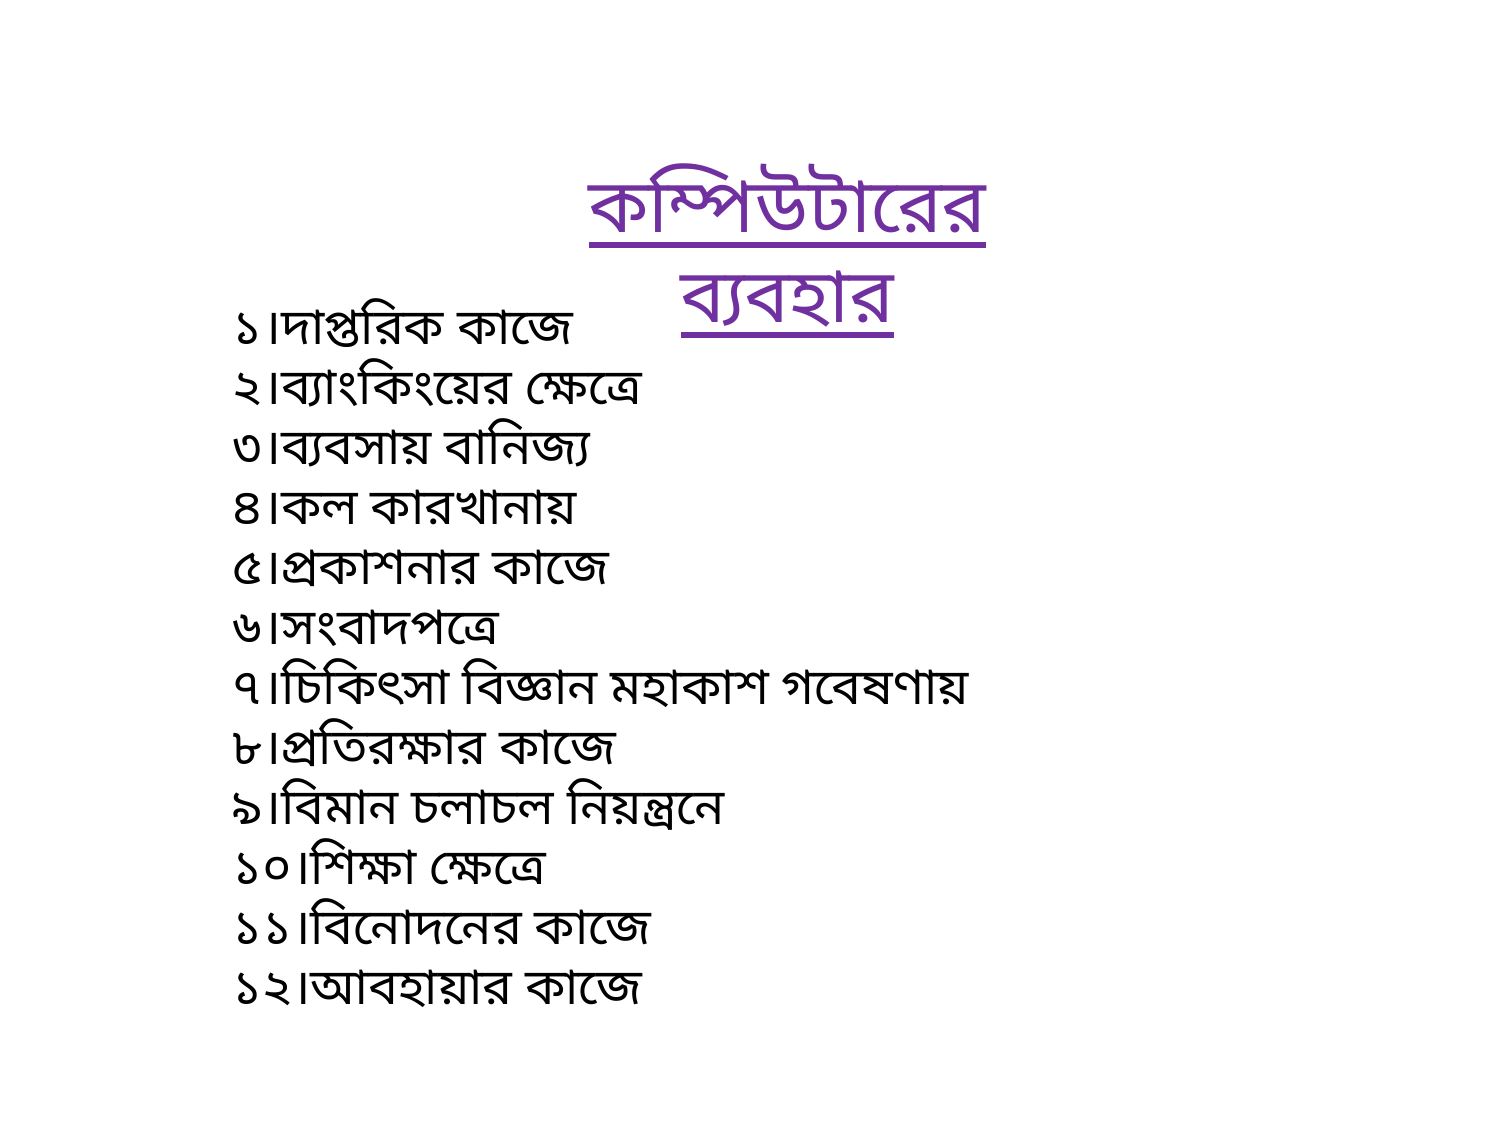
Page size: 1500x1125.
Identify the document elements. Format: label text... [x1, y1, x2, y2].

text_box কম্পিউটারের ব্যবহার [462, 149, 1113, 287]
text_box ১।দাপ্তরিক কাজে ২।ব্যাংকিংয়ের ক্ষেত্রে ৩।ব্যবসায় বানিজ্য ৪।কল কারখানায় ৫।প্রকাশনার কাজে ৬।সংবাদপত্রে ৭।চিকিৎসা বিজ্ঞান মহাকাশ গবেষণায় ৮।প্রতিরক্ষার কাজে ৯।বিমান চলাচল নিয়ন্ত্রনে ১০।শিক্ষা ক্ষেত্রে ১১।বিনোদনের কাজে ১২।আবহায়ার কাজে [74, 287, 1363, 1068]
